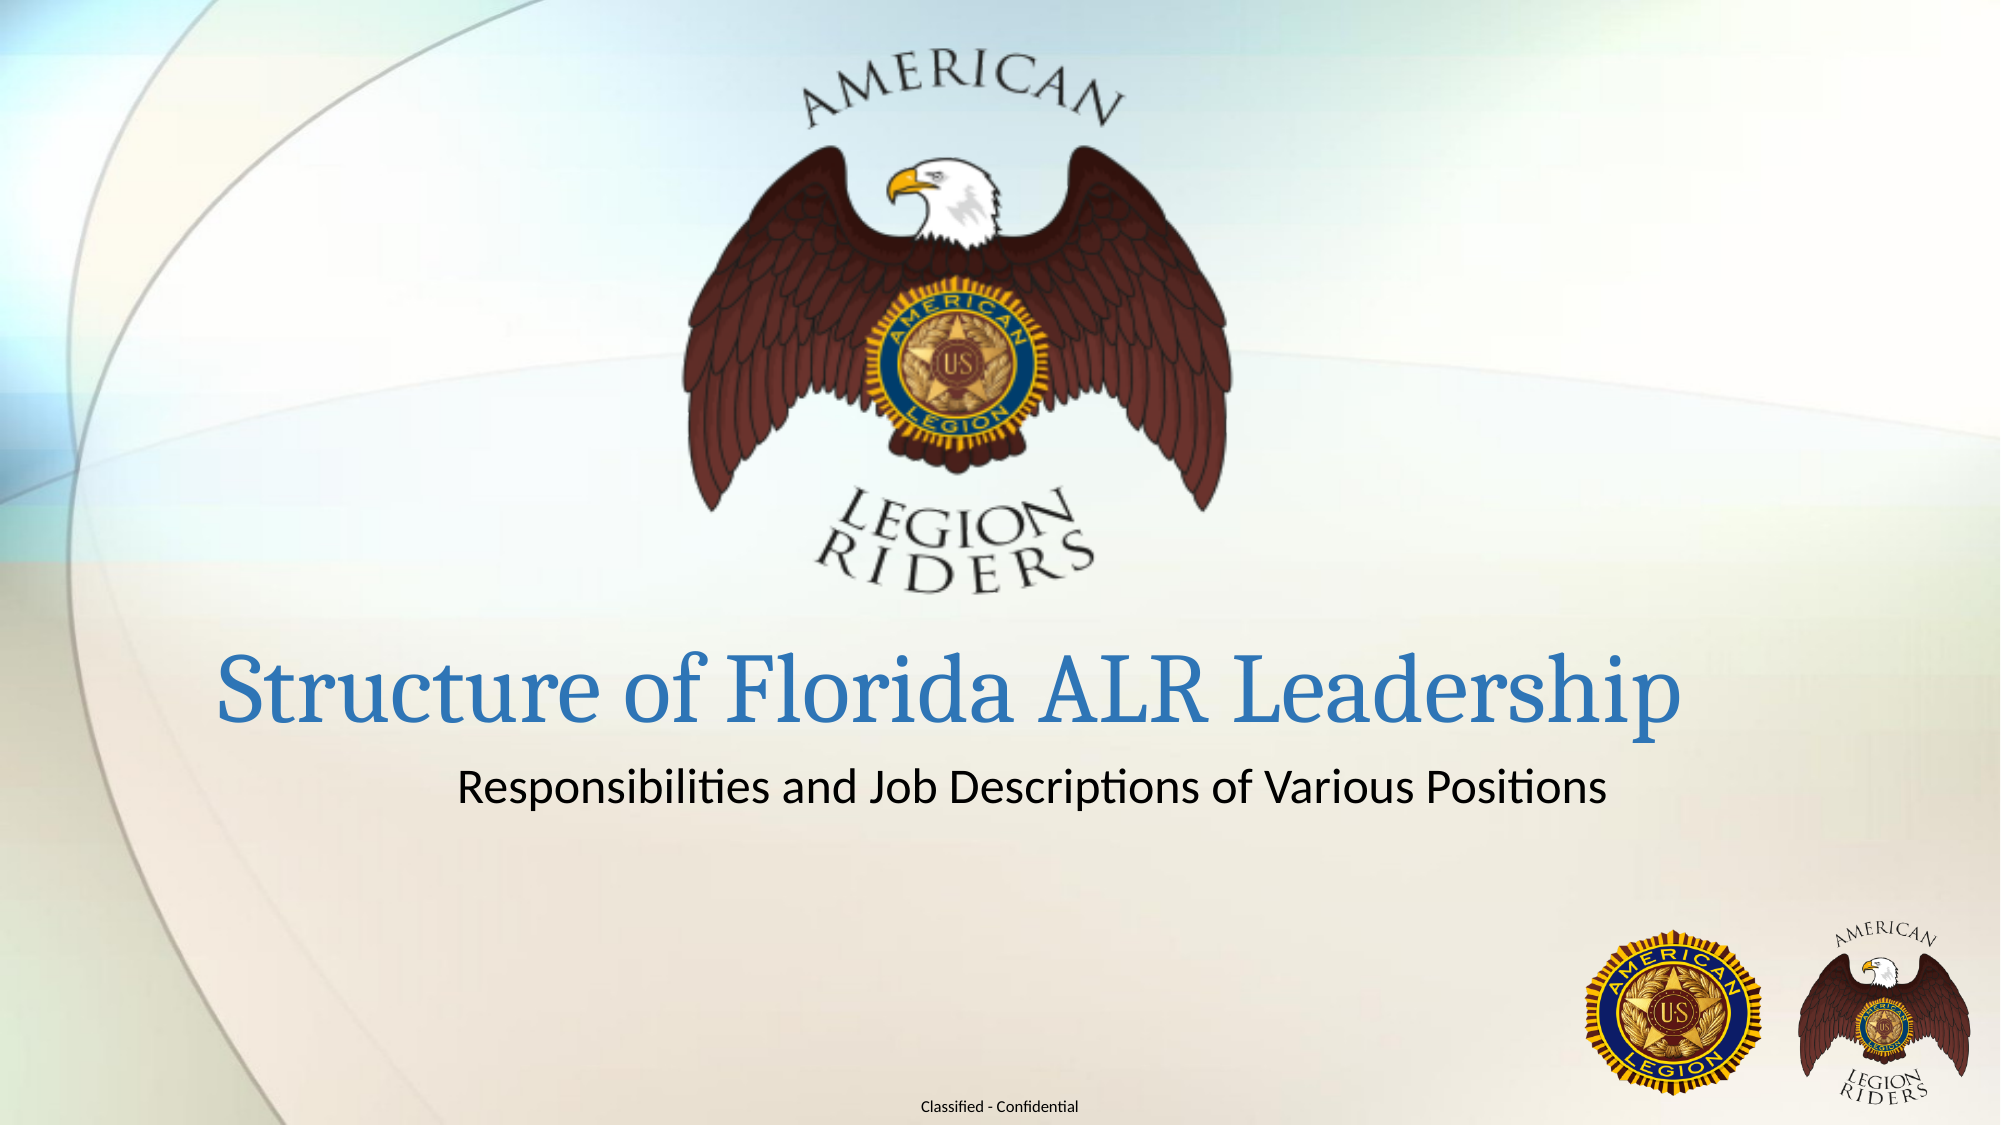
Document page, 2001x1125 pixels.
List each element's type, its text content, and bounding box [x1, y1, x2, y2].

list Responsibilities and Job Descriptions of Various Positions [203, 752, 1862, 999]
title Structure of Florida ALR Leadership [203, 280, 1862, 750]
picture [0, 0, 2001, 1125]
